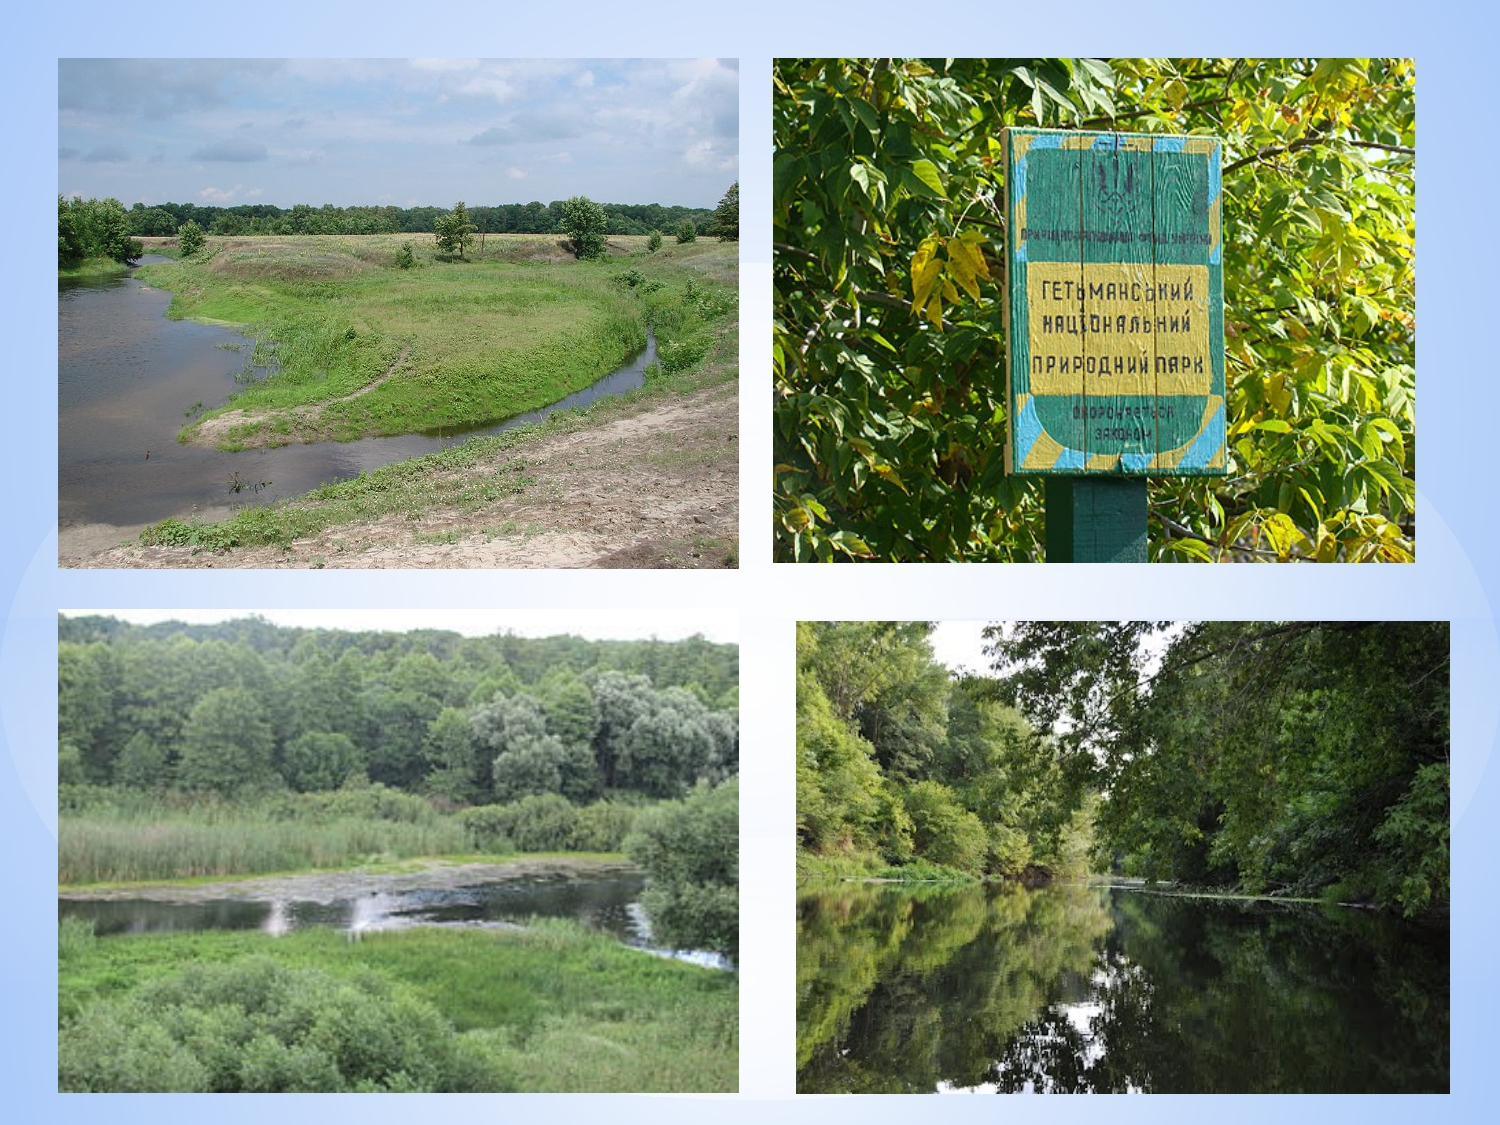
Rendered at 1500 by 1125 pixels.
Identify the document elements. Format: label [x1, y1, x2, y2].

picture [773, 58, 1415, 563]
picture [58, 609, 739, 1093]
picture [796, 620, 1450, 1094]
picture [58, 58, 739, 569]
